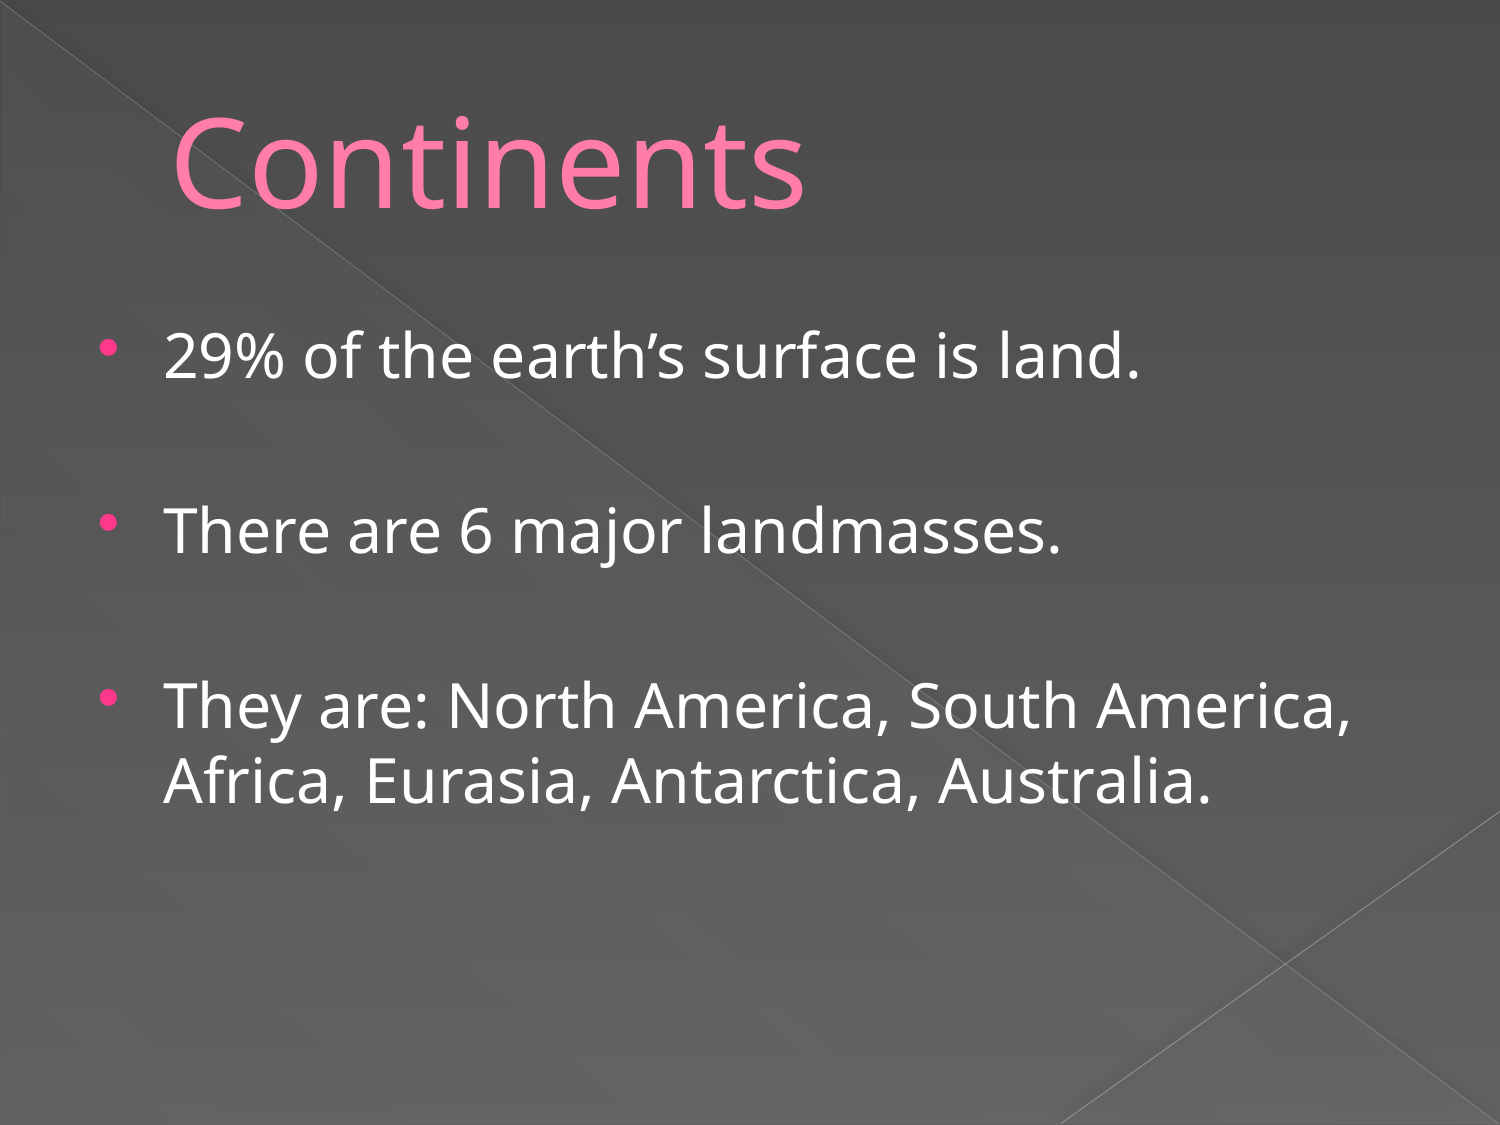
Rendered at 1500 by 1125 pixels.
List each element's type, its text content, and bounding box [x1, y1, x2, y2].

list 29% of the earth’s surface is land. There are 6 major landmasses. They are: North America, South America, Africa, Eurasia, Antarctica, Australia. [75, 308, 1425, 1059]
title Continents [75, 43, 1425, 274]
